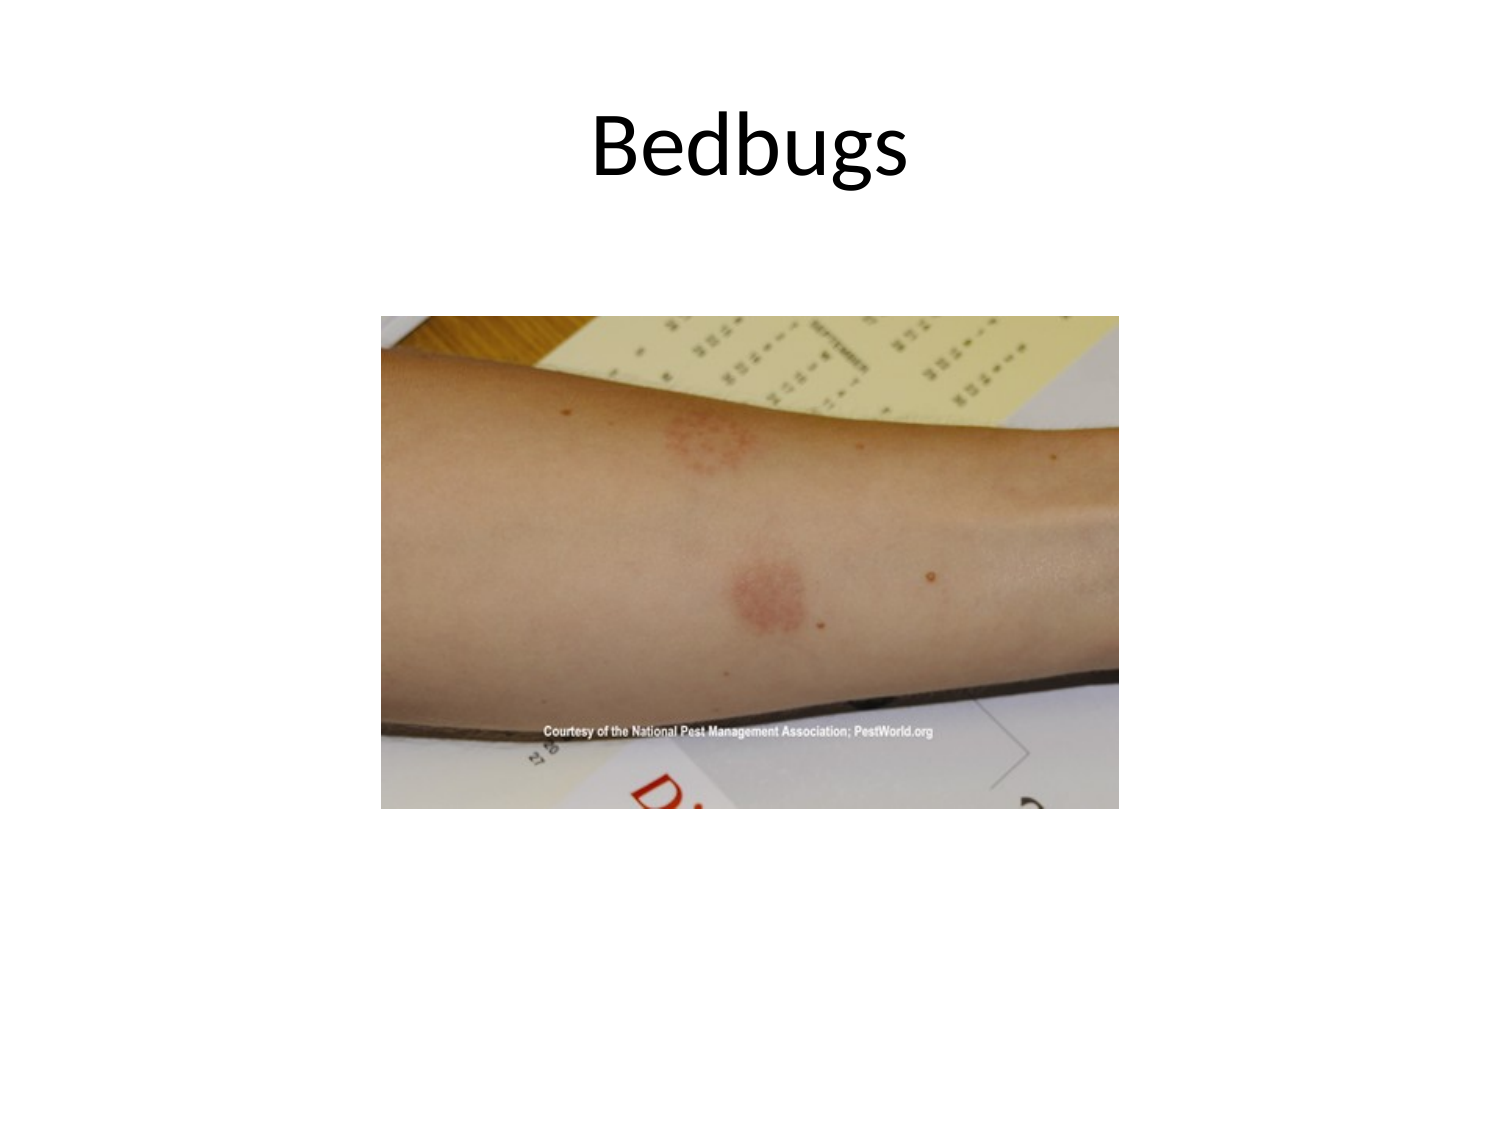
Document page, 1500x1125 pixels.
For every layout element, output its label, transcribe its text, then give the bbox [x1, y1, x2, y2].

title Bedbugs [75, 45, 1425, 233]
picture [380, 316, 1119, 809]
